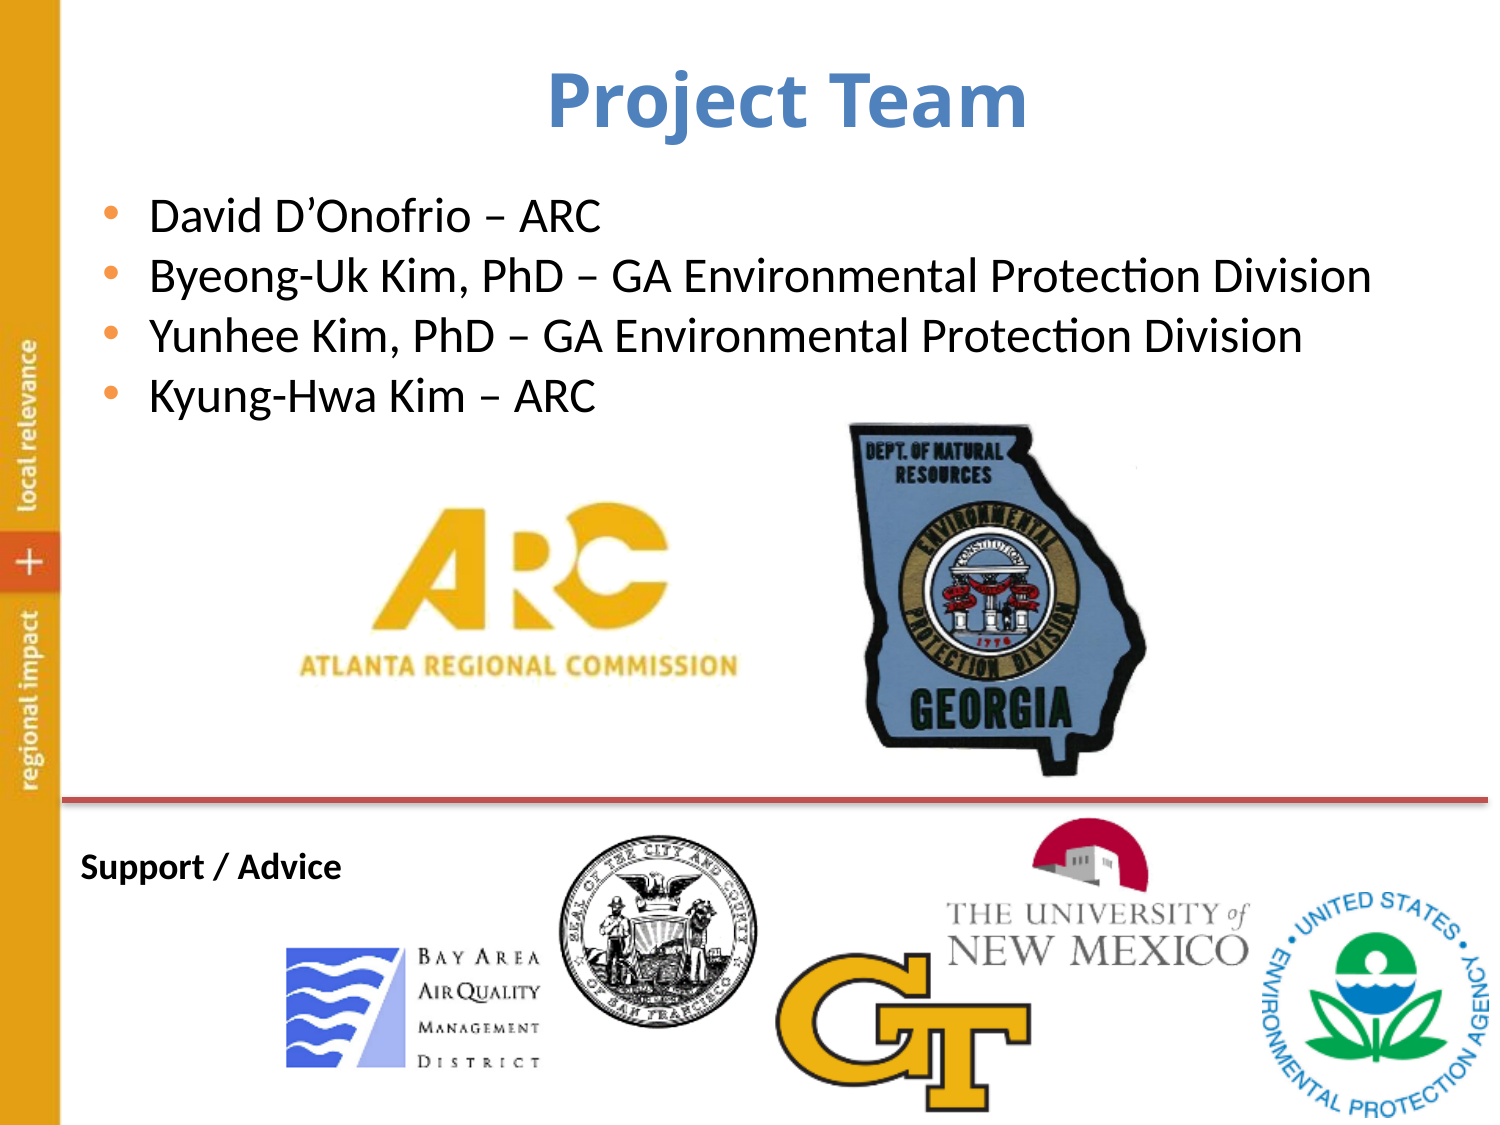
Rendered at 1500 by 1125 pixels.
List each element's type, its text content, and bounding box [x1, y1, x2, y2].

picture [283, 485, 757, 702]
text_box Support / Advice [66, 834, 362, 895]
picture [833, 400, 1169, 787]
picture [274, 805, 1489, 1119]
picture [0, 0, 62, 1125]
text_box Project Team [150, 45, 1425, 174]
text_box David D’Onofrio – ARC Byeong-Uk Kim, PhD – GA Environmental Protection Division Yunhee Kim, PhD – GA Environmental Protection Division Kyung-Hwa Kim – ARC [87, 174, 1425, 430]
